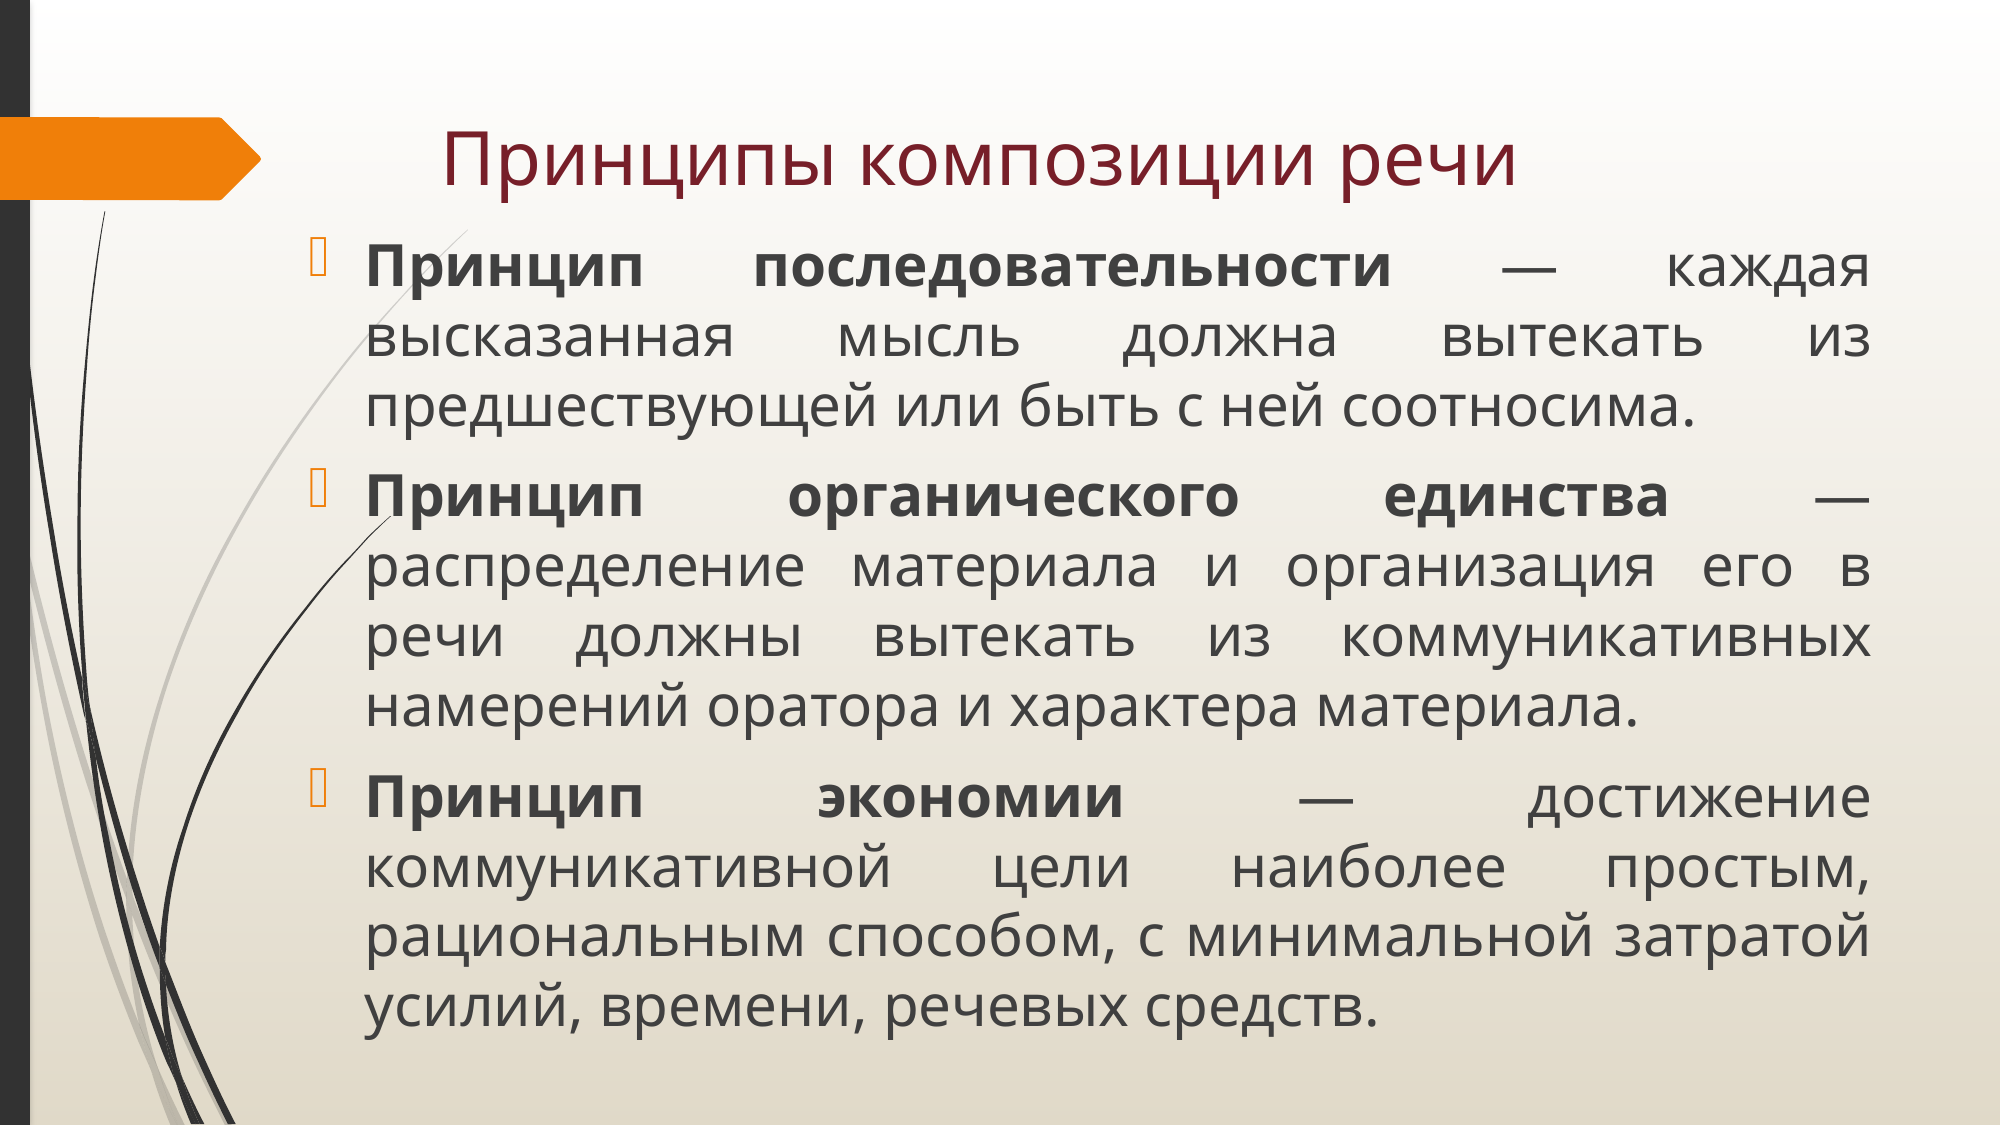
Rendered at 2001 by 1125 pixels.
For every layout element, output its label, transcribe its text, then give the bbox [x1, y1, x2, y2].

title Принципы композиции речи [425, 102, 1888, 209]
list Принцип последовательности — каждая высказанная мысль должна вытекать из предшествующей или быть с ней соотносима. Принцип органического единства — распределение материала и организация его в речи должны вытекать из коммуникативных намерений оратора и характера материала. Принцип экономии — достижение коммуникативной цели наиболее простым, рациональным способом, с минимальной затратой усилий, времени, речевых средств. [293, 220, 1888, 1091]
